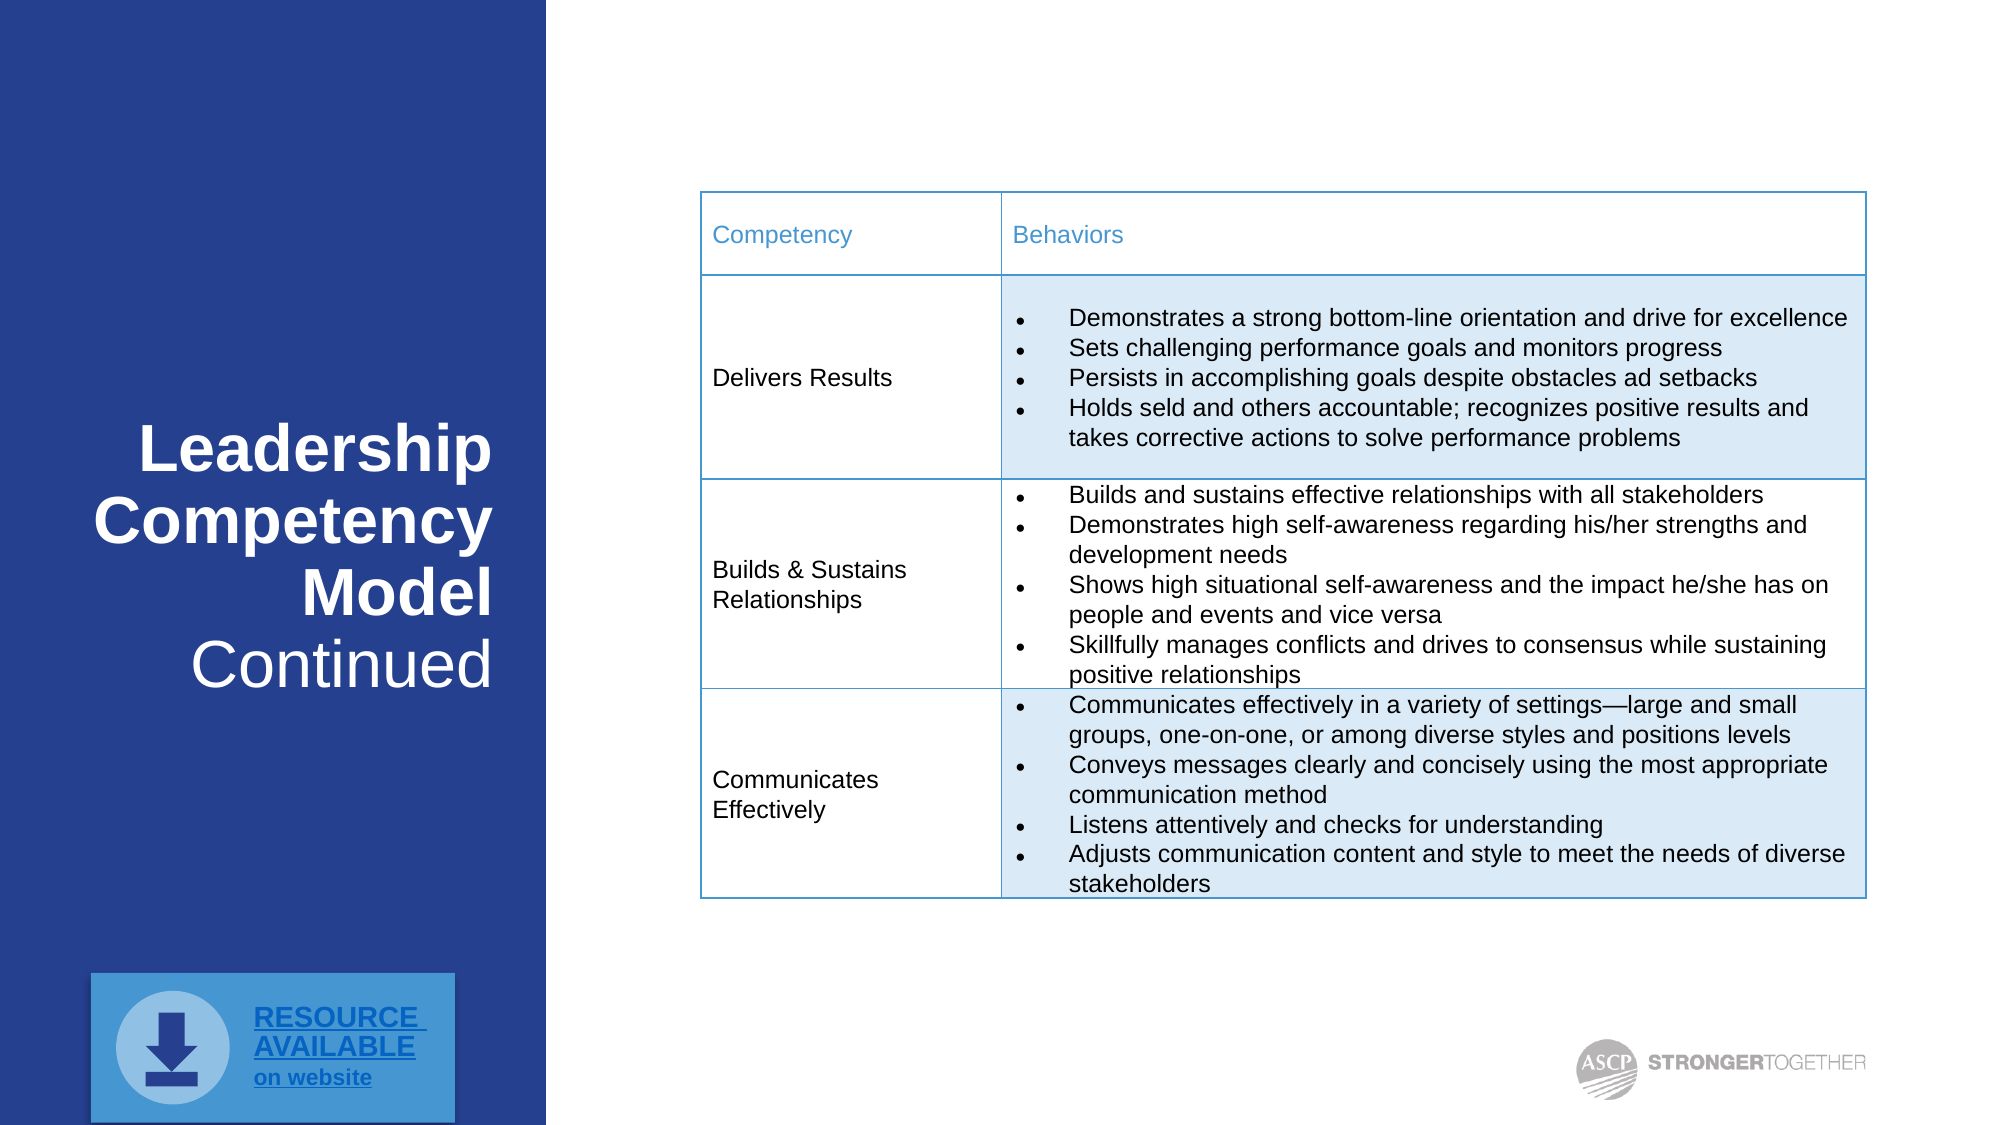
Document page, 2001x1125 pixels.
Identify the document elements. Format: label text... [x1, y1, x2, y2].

table_header Competency [702, 193, 1001, 274]
table_cell Builds & Sustains Relationships [702, 480, 1001, 688]
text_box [90, 972, 456, 1123]
table_header Behaviors [1002, 193, 1865, 274]
table_cell Communicates Effectively [702, 689, 1001, 897]
table_cell Builds and sustains effective relationships with all stakeholders Demonstrates high self-awareness regarding his/her strengths and development needs Shows high situational self-awareness and the impact he/she has on people and events and vice versa Skillfully manages conflicts and drives to consensus while sustaining positive relationships [1002, 480, 1865, 688]
table_cell Delivers Results [702, 276, 1001, 478]
title Leadership Competency Model Continued [37, 448, 509, 667]
table_cell Communicates effectively in a variety of settings—large and small groups, one-on-one, or among diverse styles and positions levels Conveys messages clearly and concisely using the most appropriate communication method Listens attentively and checks for understanding Adjusts communication content and style to meet the needs of diverse stakeholders [1002, 689, 1865, 897]
picture [1576, 1039, 1866, 1100]
table_cell Demonstrates a strong bottom-line orientation and drive for excellence Sets challenging performance goals and monitors progress Persists in accomplishing goals despite obstacles ad setbacks Holds seld and others accountable; recognizes positive results and takes corrective actions to solve performance problems [1002, 276, 1865, 478]
